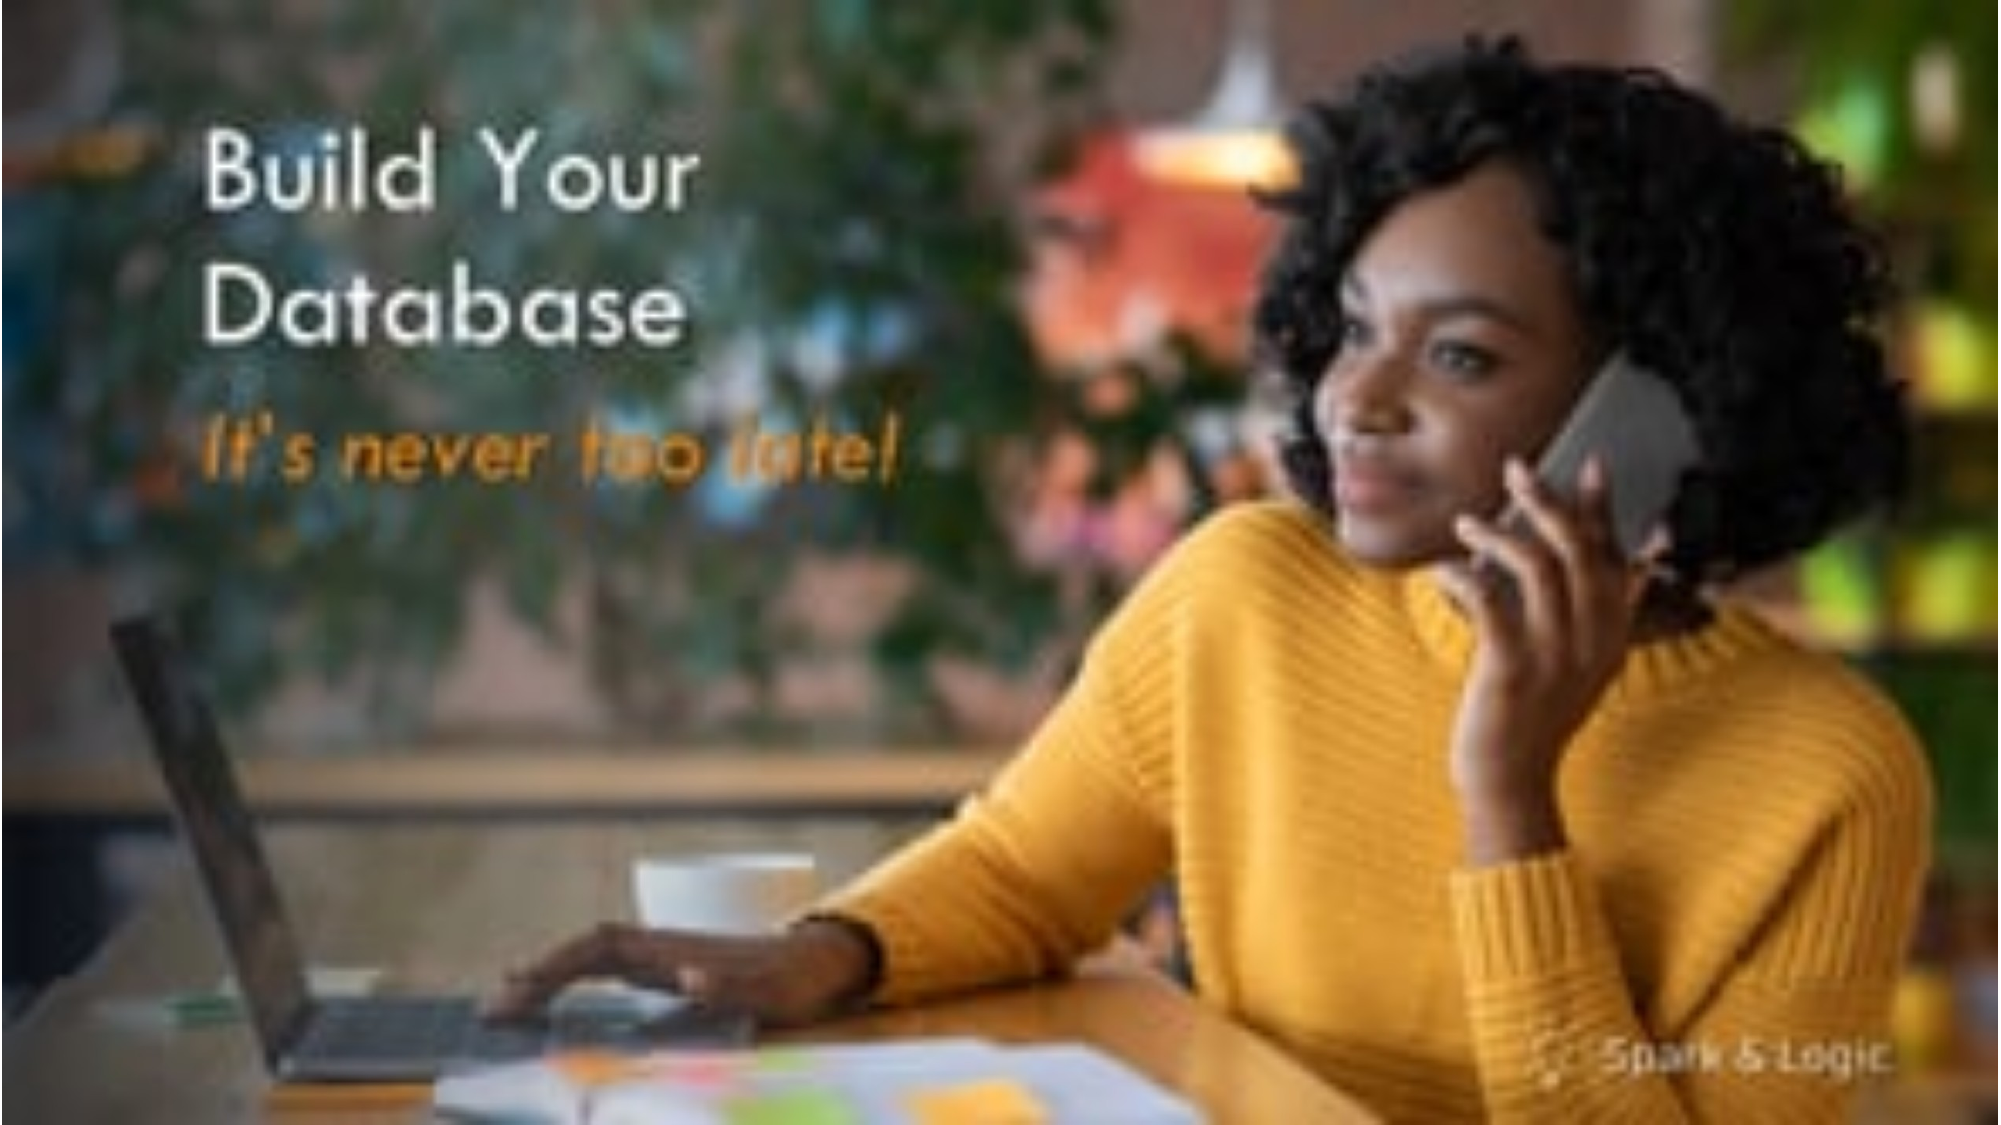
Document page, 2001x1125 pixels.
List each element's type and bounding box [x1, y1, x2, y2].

text_box [1, 0, 1999, 1125]
